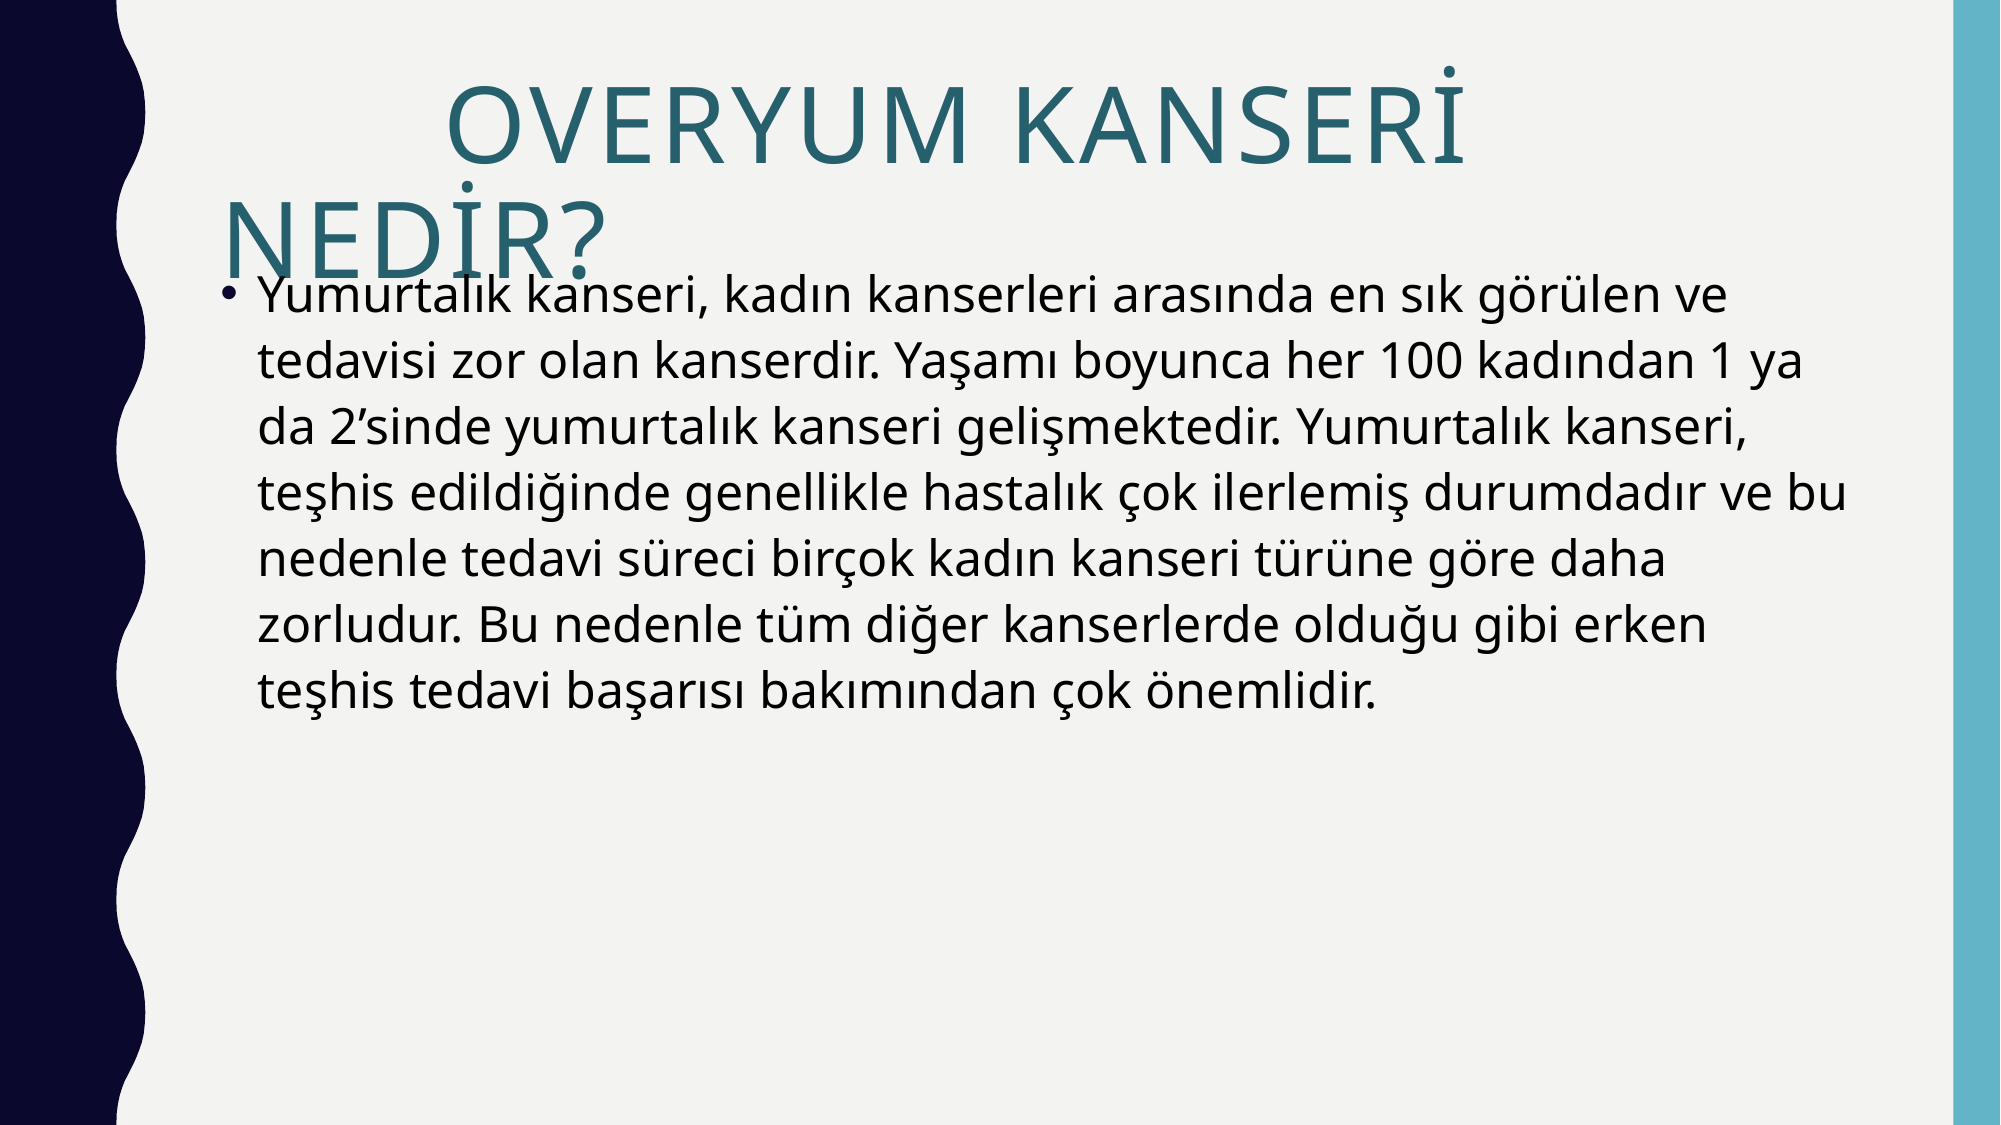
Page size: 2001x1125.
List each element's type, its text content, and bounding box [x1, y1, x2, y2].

list Yumurtalık kanseri, kadın kanserleri arasında en sık görülen ve tedavisi zor olan kanserdir. Yaşamı boyunca her 100 kadından 1 ya da 2’sinde yumurtalık kanseri gelişmektedir. Yumurtalık kanseri, teşhis edildiğinde genellikle hastalık çok ilerlemiş durumdadır ve bu nedenle tedavi süreci birçok kadın kanseri türüne göre daha zorludur. Bu nedenle tüm diğer kanserlerde olduğu gibi erken teşhis tedavi başarısı bakımından çok önemlidir. [205, 249, 1875, 965]
title Overyum kanseri nedir? [205, 64, 1875, 203]
